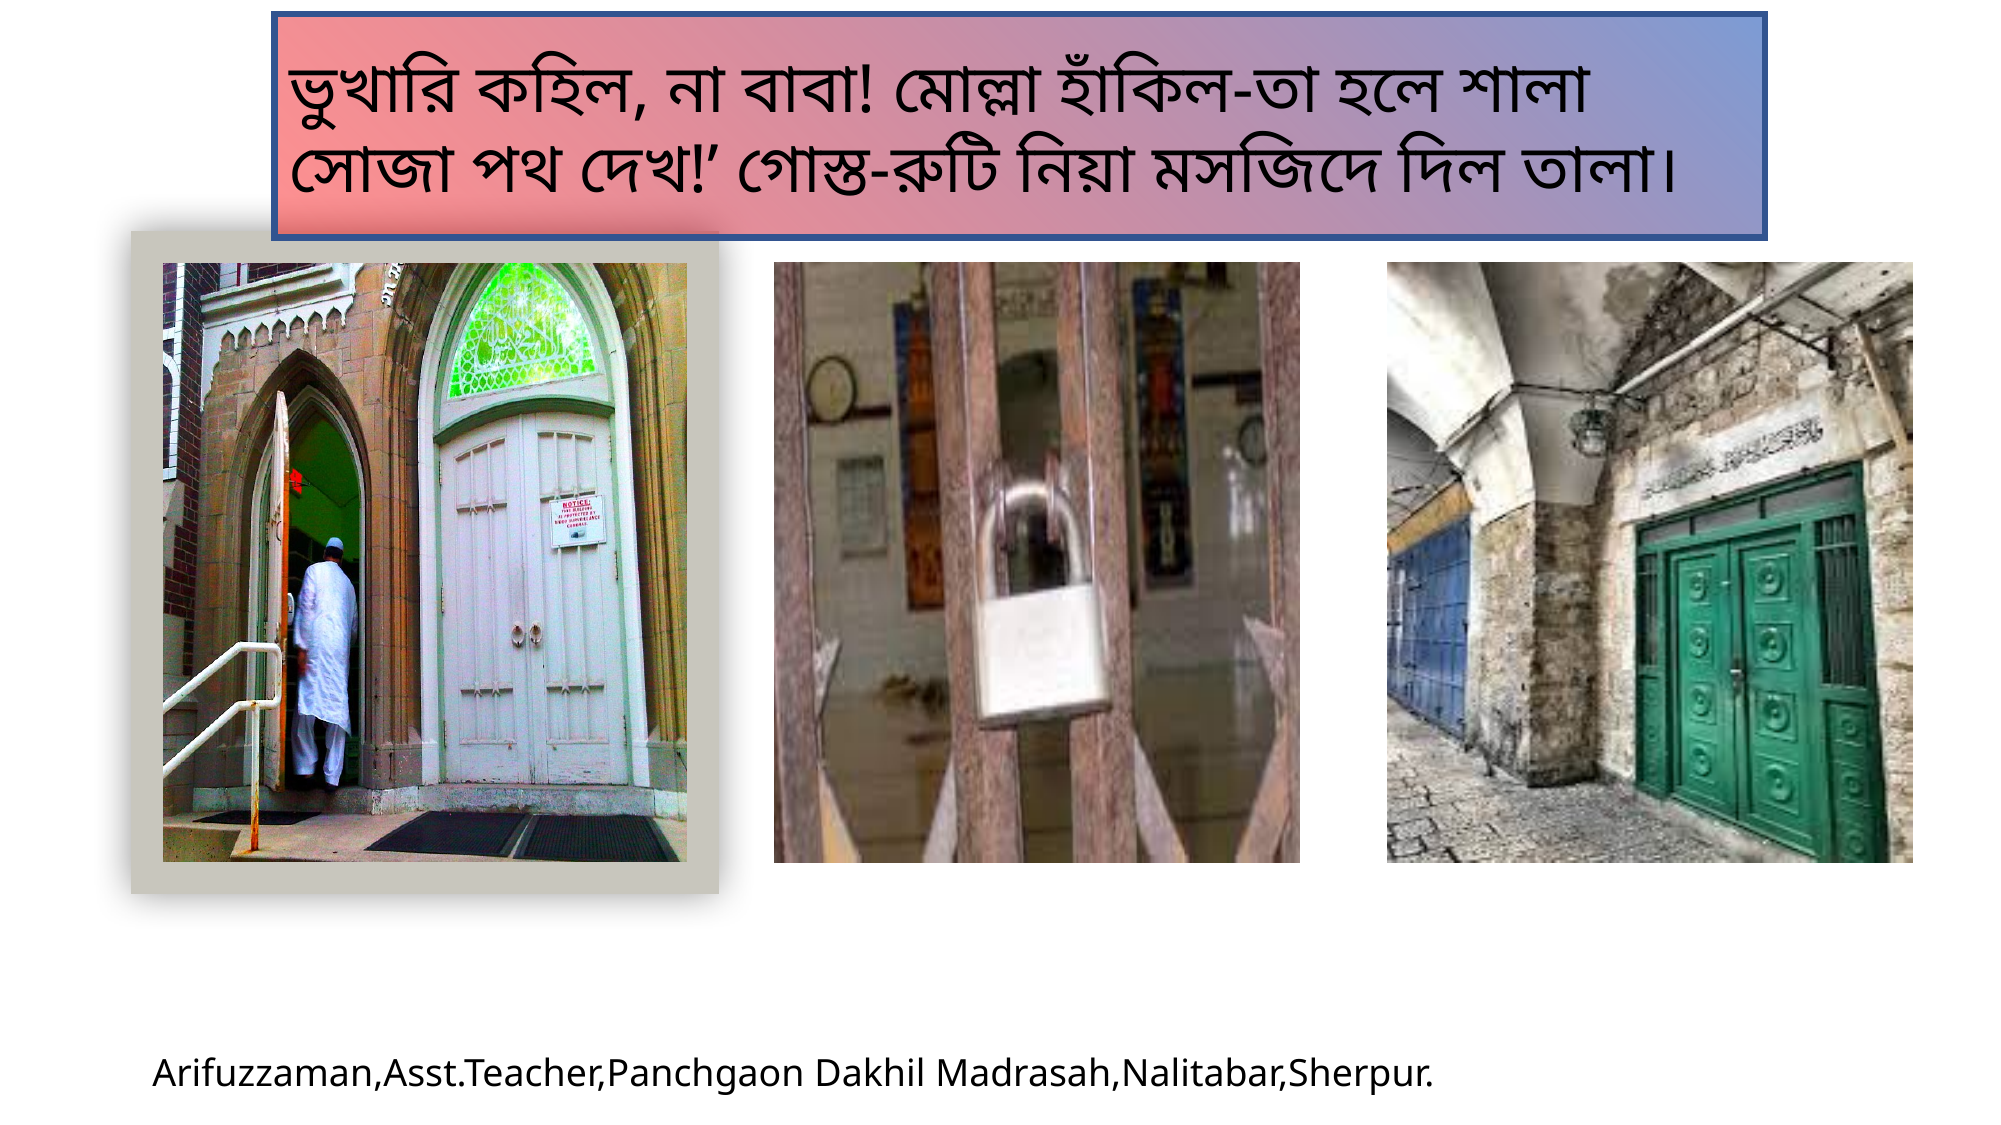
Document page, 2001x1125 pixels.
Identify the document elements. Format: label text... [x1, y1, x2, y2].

picture [774, 262, 1300, 863]
picture [162, 262, 688, 863]
text_box ভুখারি কহিল, না বাবা! মোল্লা হাঁকিল-তা হলে শালা সোজা পথ দেখ!’ গোস্ত-রুটি নিয়া মসজিদে দিল তালা। [274, 13, 1766, 239]
picture [1387, 262, 1913, 863]
